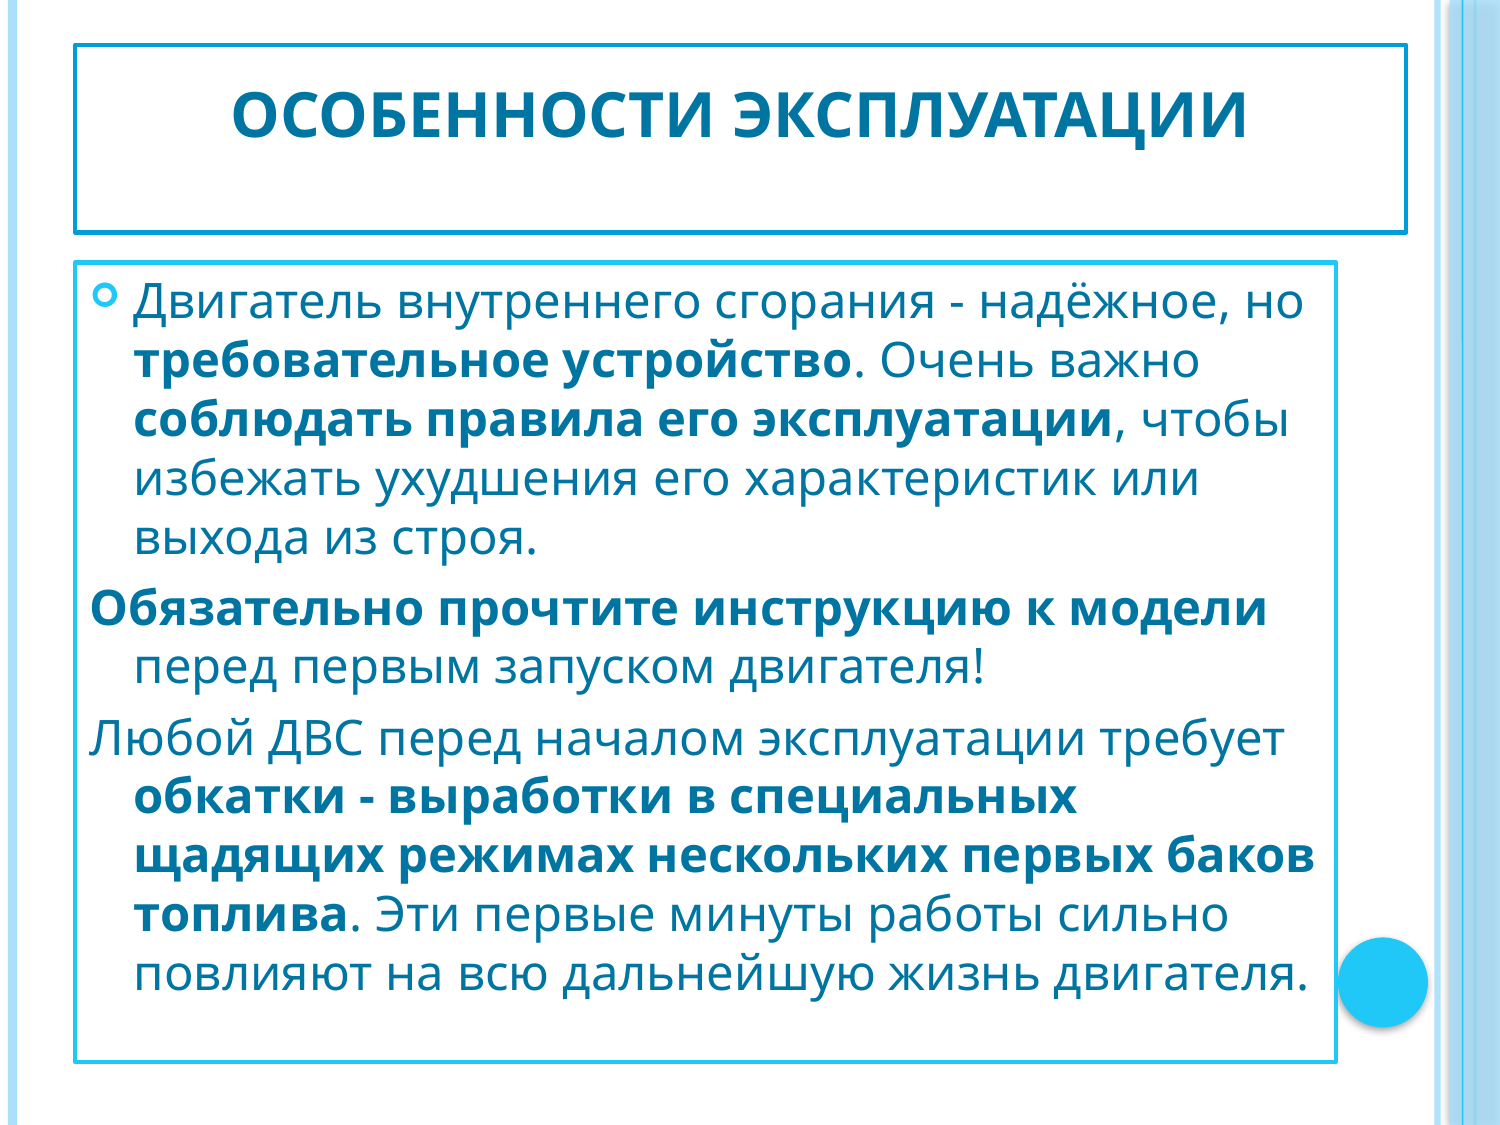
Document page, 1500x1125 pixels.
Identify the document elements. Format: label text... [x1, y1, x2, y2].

list Двигатель внутреннего сгорания - надёжное, но требовательное устройство. Очень важно соблюдать правила его эксплуатации, чтобы избежать ухудшения его характеристик или выхода из строя. Обязательно прочтите инструкцию к модели перед первым запуском двигателя! Любой ДВС перед началом эксплуатации требует обкатки - выработки в специальных щадящих режимах нескольких первых баков топлива. Эти первые минуты работы сильно повлияют на всю дальнейшую жизнь двигателя. [73, 260, 1338, 1064]
title ОСОБЕННОСТИ ЭКСПЛУАТАЦИИ [73, 43, 1408, 235]
